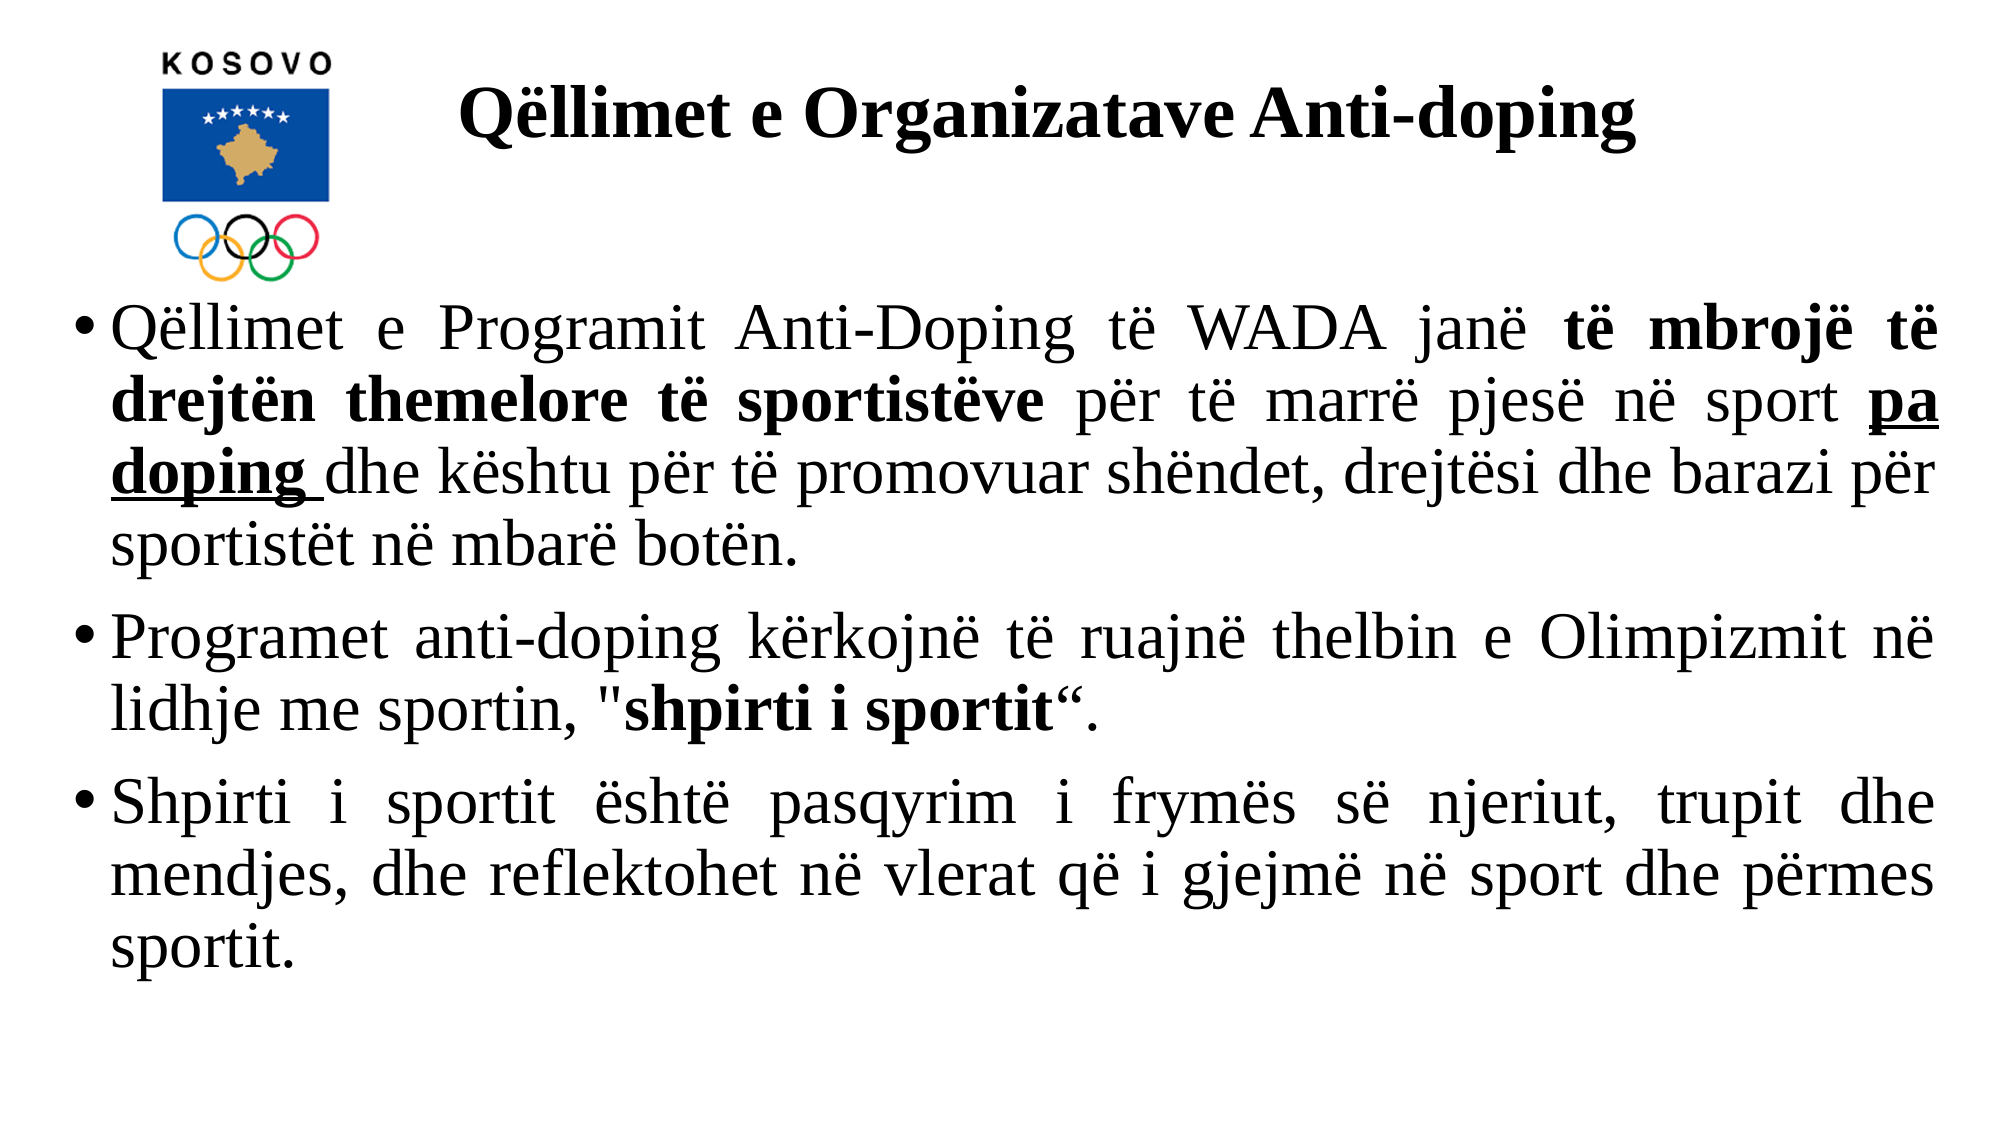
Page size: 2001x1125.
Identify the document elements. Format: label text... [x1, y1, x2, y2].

picture [83, 44, 394, 285]
list Qëllimet e Programit Anti-Doping të WADA janë të mbrojë të drejtën themelore të sportistëve për të marrë pjesë në sport pa doping dhe kështu për të promovuar shëndet, drejtësi dhe barazi për sportistët në mbarë botën. Programet anti-doping kërkojnë të ruajnë thelbin e Olimpizmit në lidhje me sportin, "shpirti i sportit“. Shpirti i sportit është pasqyrim i frymës së njeriut, trupit dhe mendjes, dhe reflektohet në vlerat që i gjejmë në sport dhe përmes sportit. [58, 284, 1955, 1100]
text_box Qëllimet e Organizatave Anti-doping [394, 55, 1781, 241]
